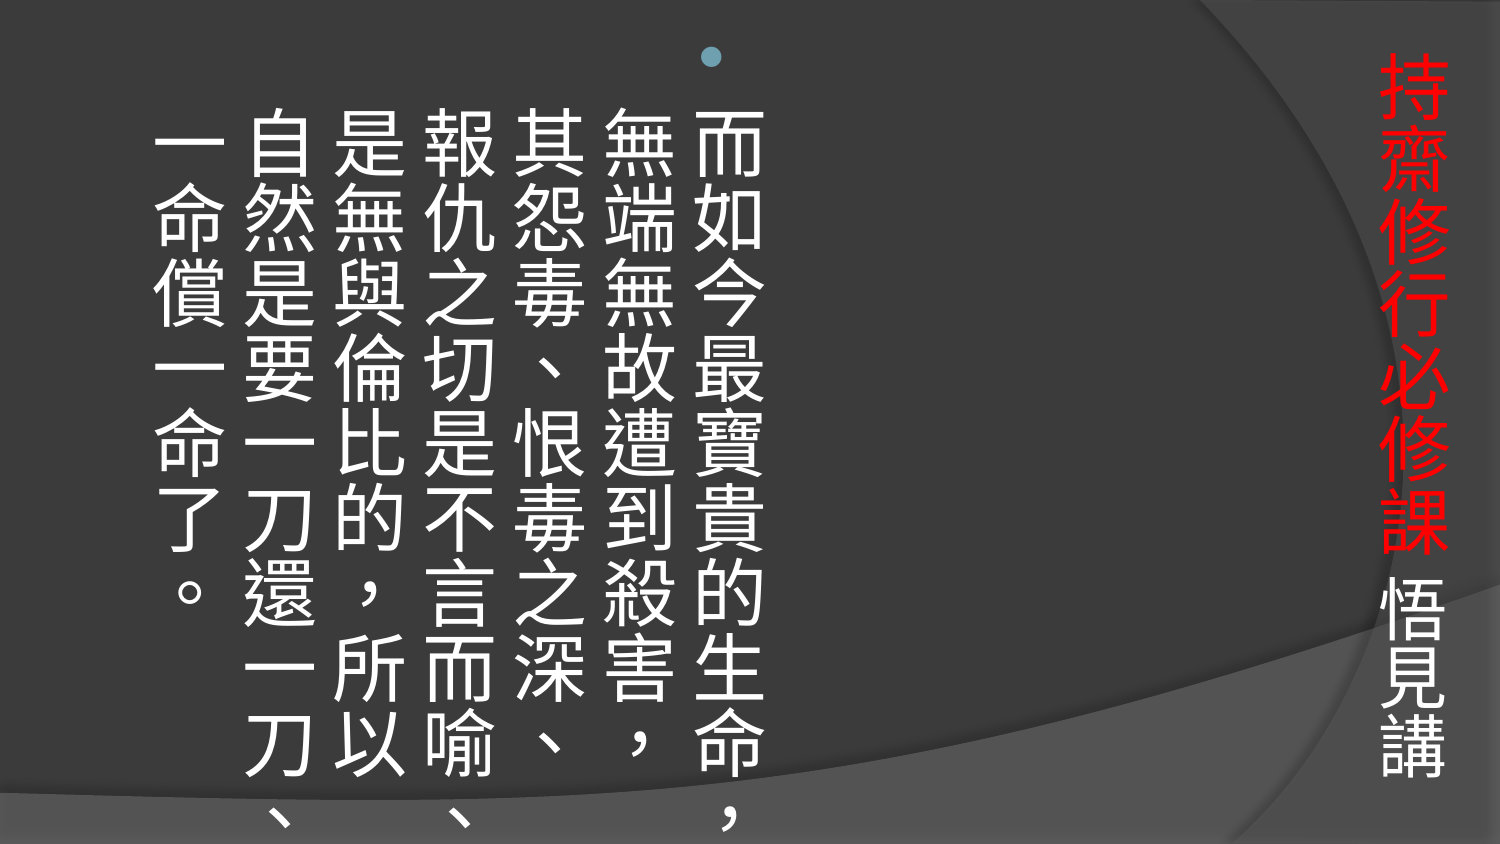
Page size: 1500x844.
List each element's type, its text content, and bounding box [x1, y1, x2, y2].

title 持齋修行必修課 悟見講 [1352, 20, 1473, 812]
list 而如今最寶貴的生命，無端無故遭到殺害，其怨毒、恨毒之深、報仇之切是不言而喻、是無與倫比的，所以自然是要一刀還一刀、一命償一命了。 [29, 21, 1353, 825]
